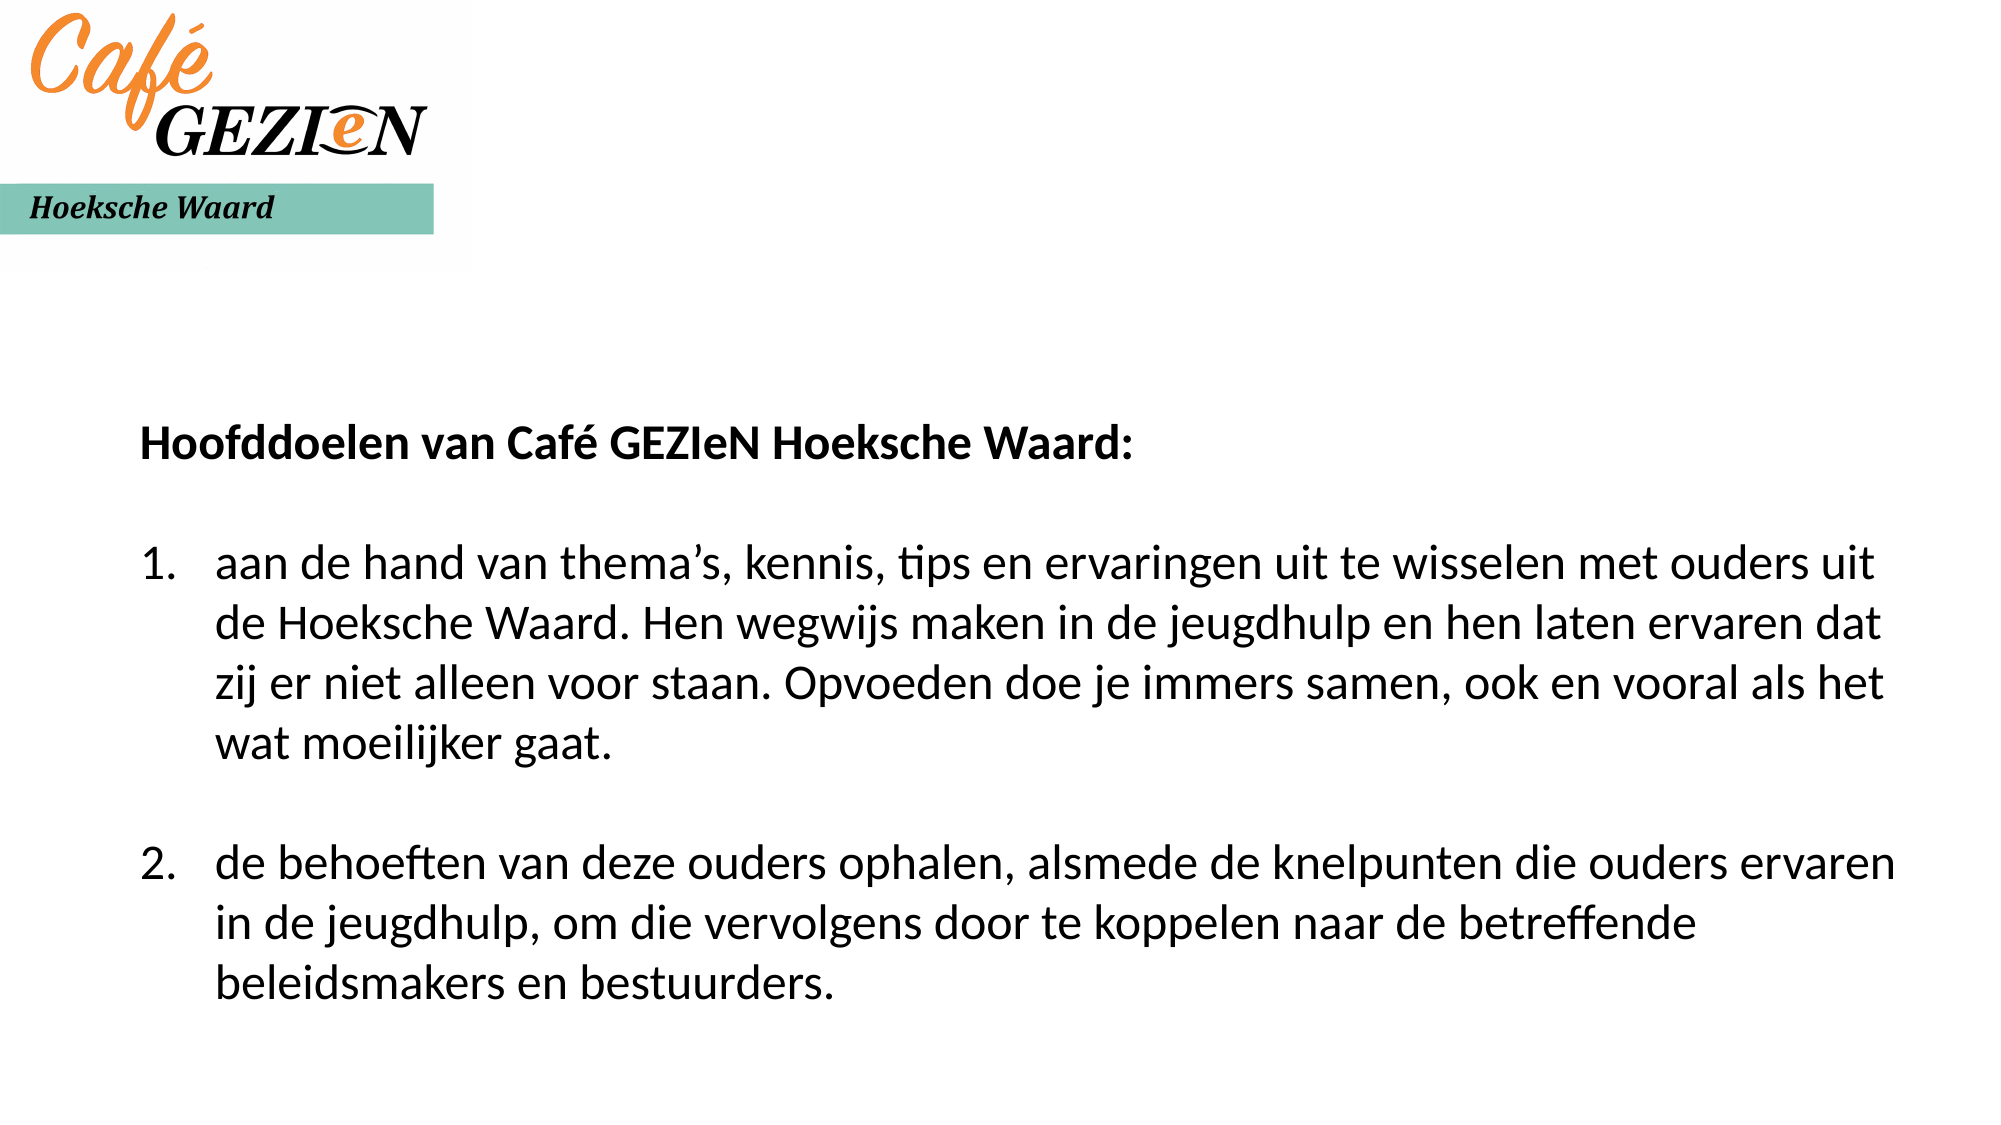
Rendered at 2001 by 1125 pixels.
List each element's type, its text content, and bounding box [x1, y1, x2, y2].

text_box Hoofddoelen van Café GEZIeN Hoeksche Waard: aan de hand van thema’s, kennis, tips en ervaringen uit te wisselen met ouders uit de Hoeksche Waard. Hen wegwijs maken in de jeugdhulp en hen laten ervaren dat zij er niet alleen voor staan. Opvoeden doe je immers samen, ook en vooral als het wat moeilijker gaat. de behoeften van deze ouders ophalen, alsmede de knelpunten die ouders ervaren in de jeugdhulp, om die vervolgens door te koppelen naar de betreffende beleidsmakers en bestuurders. [124, 402, 1919, 1017]
picture [0, 0, 471, 273]
